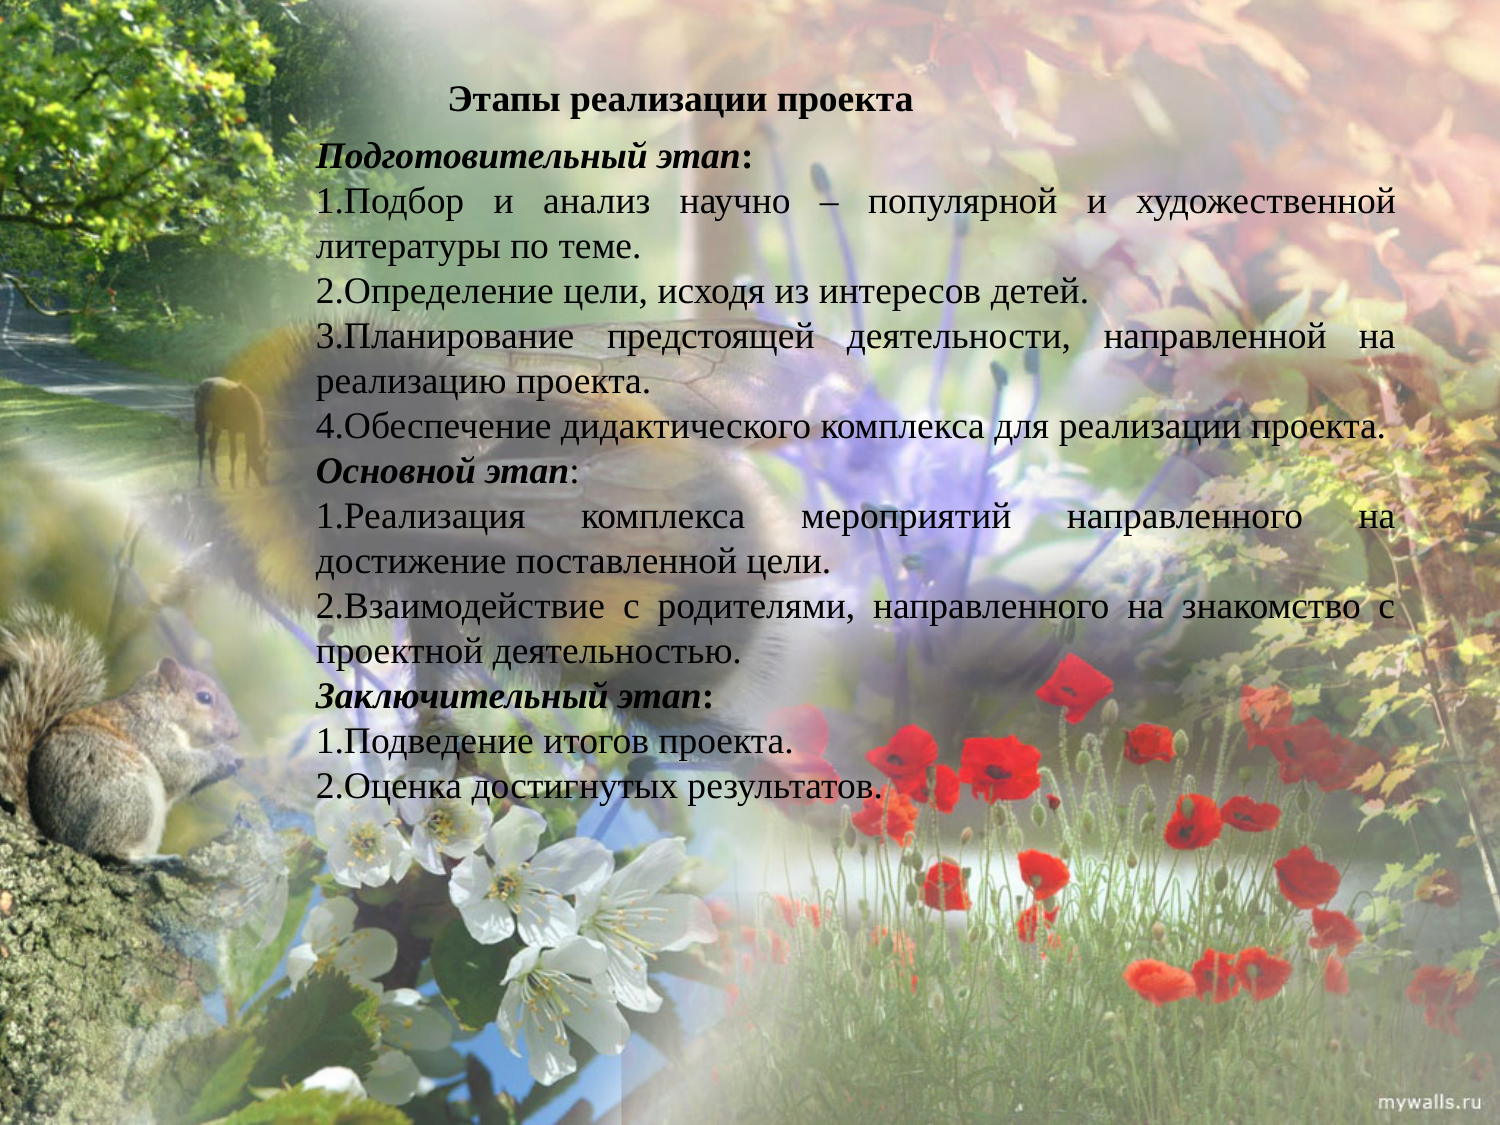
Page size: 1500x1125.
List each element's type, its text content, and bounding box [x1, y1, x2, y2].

text_box Этапы реализации проекта [360, 66, 1002, 123]
picture [0, 0, 1500, 1125]
text_box Подготовительный этап: 1.Подбор и анализ научно – популярной и художественной литературы по теме. 2.Определение цели, исходя из интересов детей. 3.Планирование предстоящей деятельности, направленной на реализацию проекта. 4.Обеспечение дидактического комплекса для реализации проекта. Основной этап: 1.Реализация комплекса мероприятий направленного на достижение поставленной цели. 2.Взаимодействие с родителями, направленного на знакомство с проектной деятельностью. Заключительный этап: 1.Подведение итогов проекта. 2.Оценка достигнутых результатов. [301, 123, 1412, 813]
